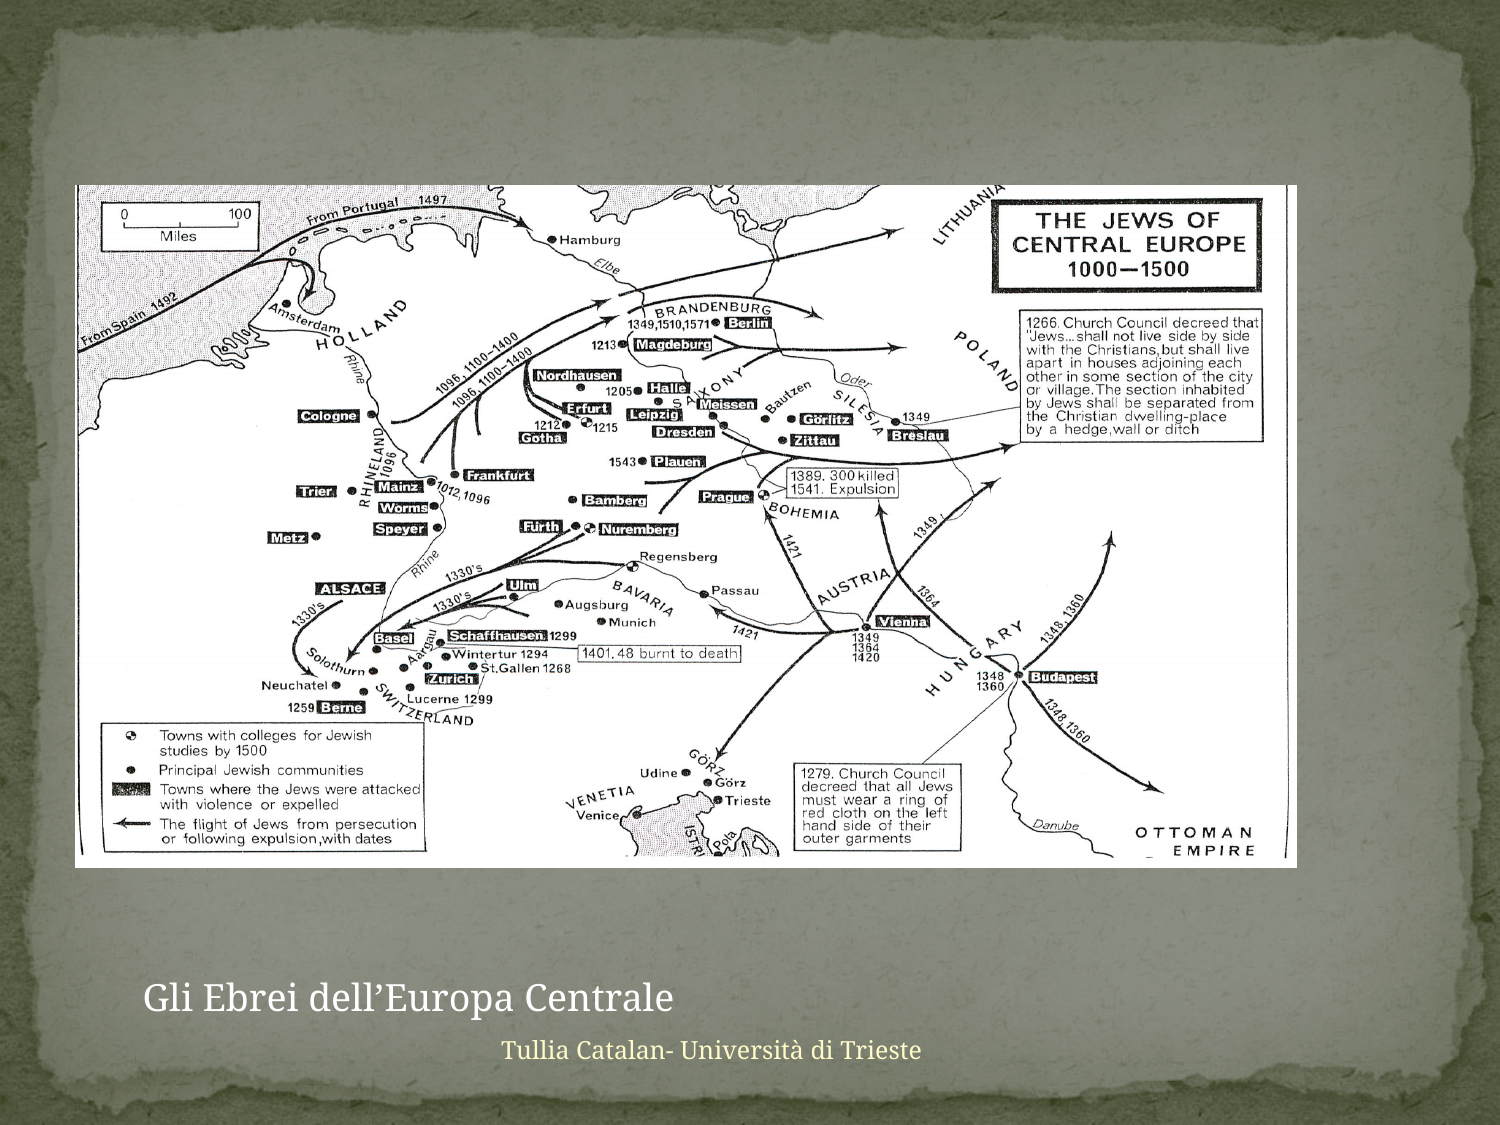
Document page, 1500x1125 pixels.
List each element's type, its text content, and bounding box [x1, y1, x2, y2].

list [0, 188, 1295, 866]
text_box Gli Ebrei dell’Europa Centrale [127, 966, 700, 1026]
footer Tullia Catalan- Università di Trieste [350, 1017, 938, 1081]
